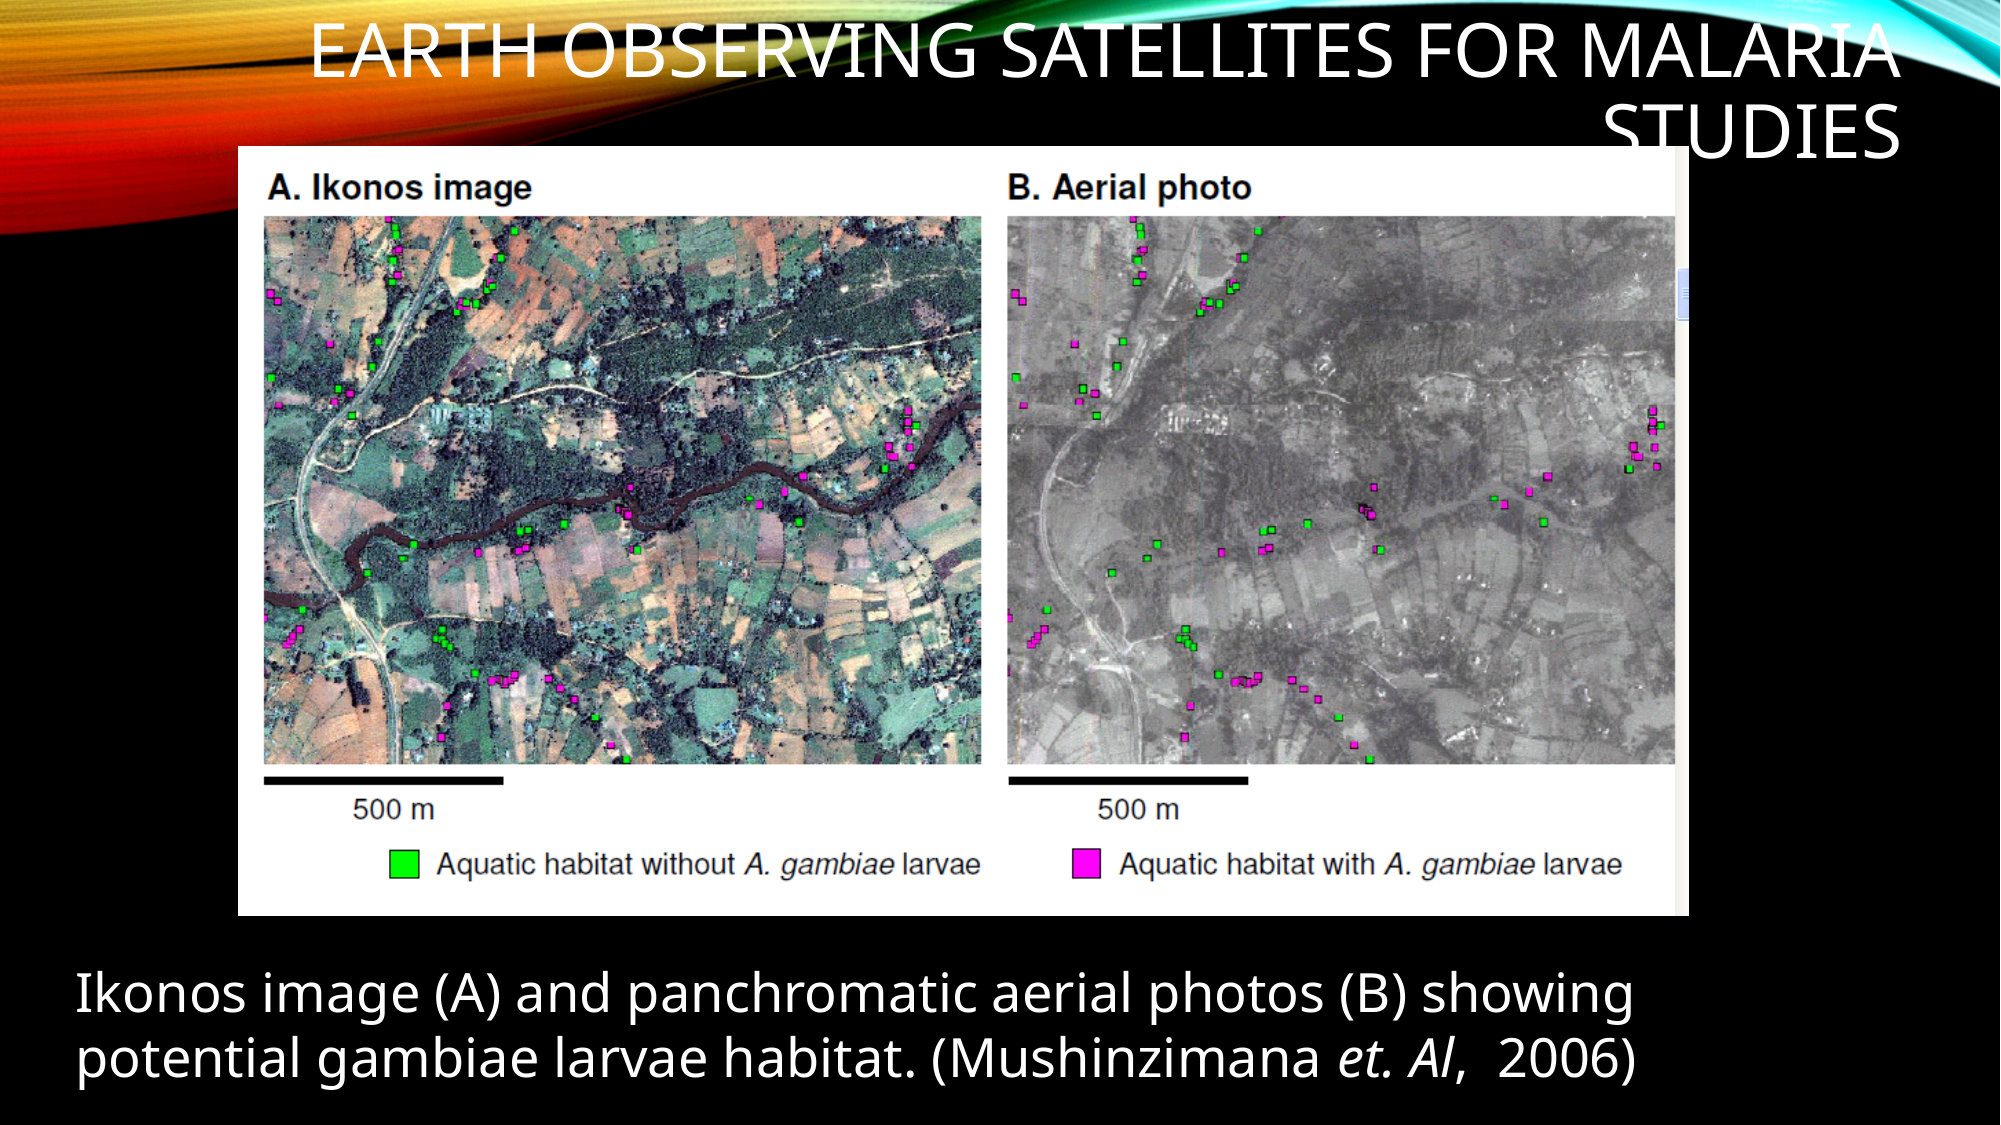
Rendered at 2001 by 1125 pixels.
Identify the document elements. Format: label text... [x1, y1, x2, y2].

picture [0, 0, 2000, 916]
text_box Ikonos image (A) and panchromatic aerial photos (B) showing potential gambiae larvae habitat. (Mushinzimana et. Al, 2006) [60, 950, 1867, 1096]
title Earth Observing satellites for Malaria Studies [0, 0, 1918, 188]
